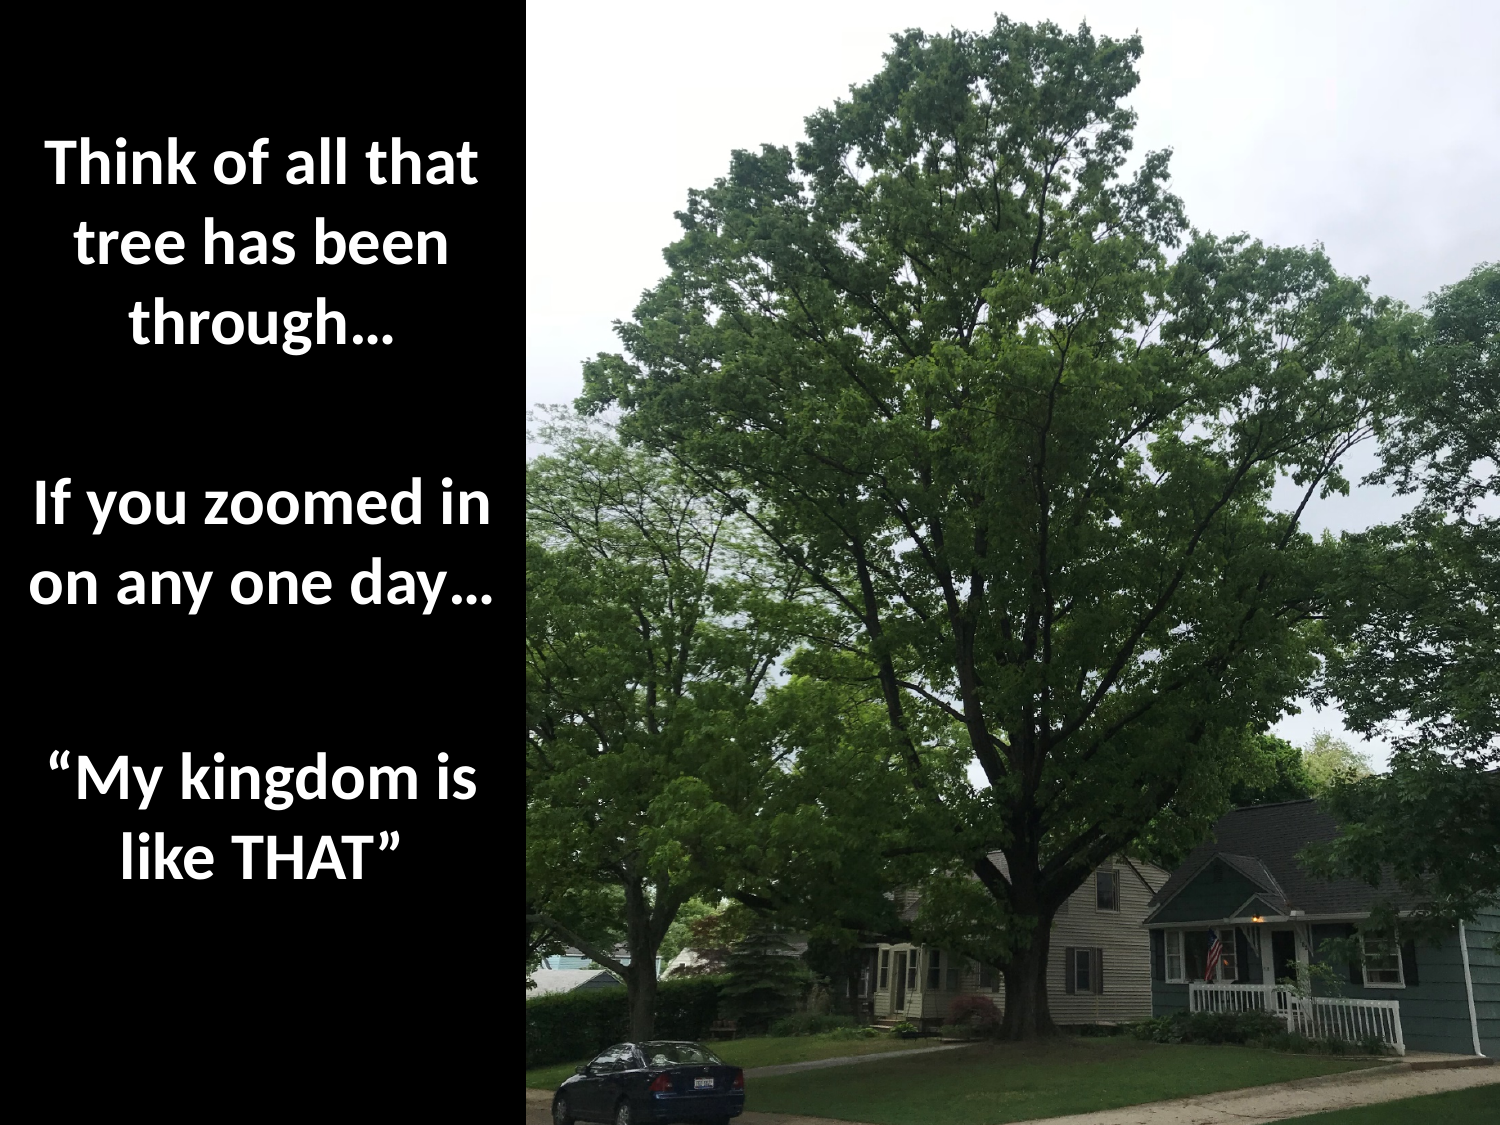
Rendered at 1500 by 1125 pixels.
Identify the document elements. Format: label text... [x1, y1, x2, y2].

text_box “My kingdom is like THAT” [0, 735, 357, 890]
text_box Think of all that tree has been through… [0, 160, 357, 315]
picture [362, 0, 1500, 1125]
text_box If you zoomed in on any one day… [0, 460, 357, 615]
